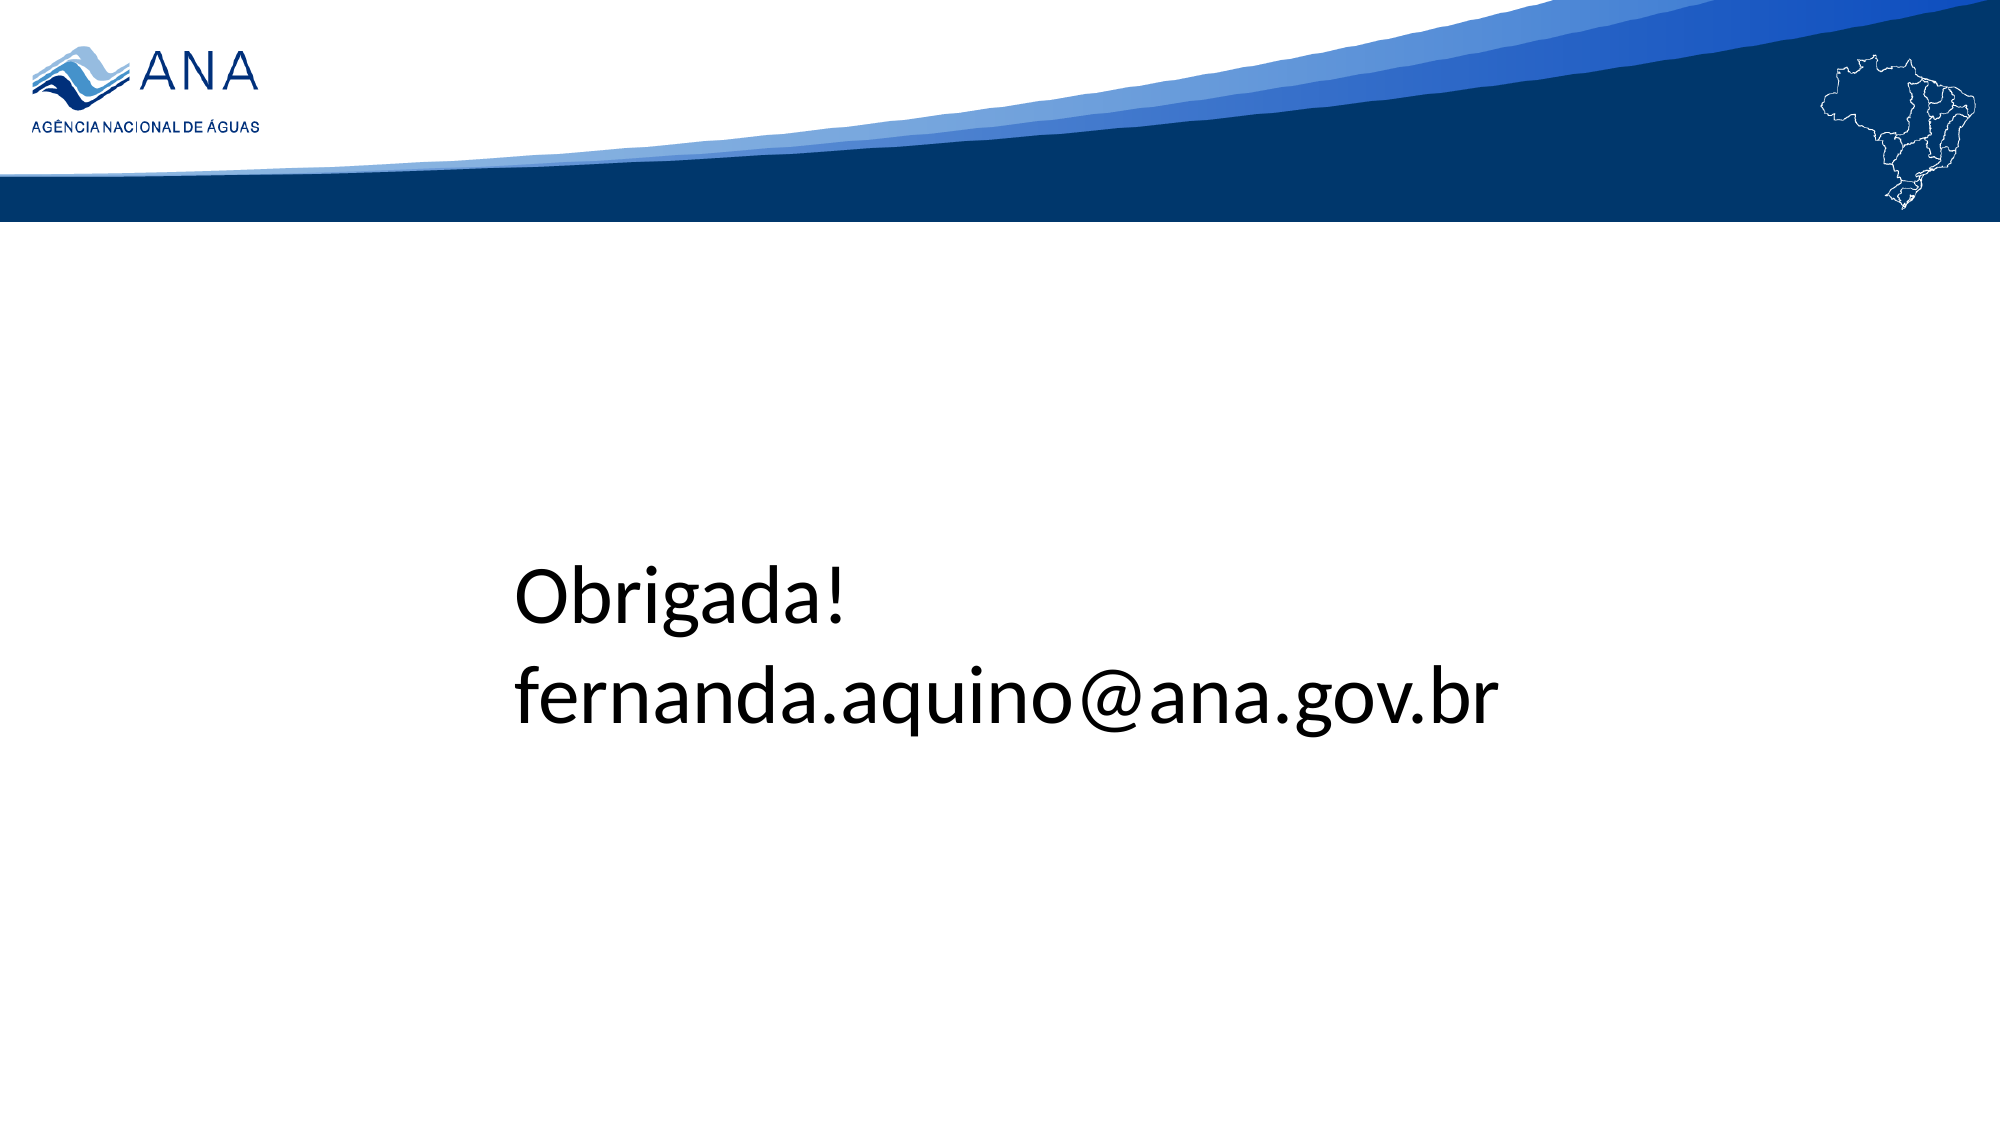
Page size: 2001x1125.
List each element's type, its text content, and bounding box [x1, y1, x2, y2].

picture [0, 0, 2000, 222]
text_box Obrigada! fernanda.aquino@ana.gov.br [499, 532, 1579, 748]
